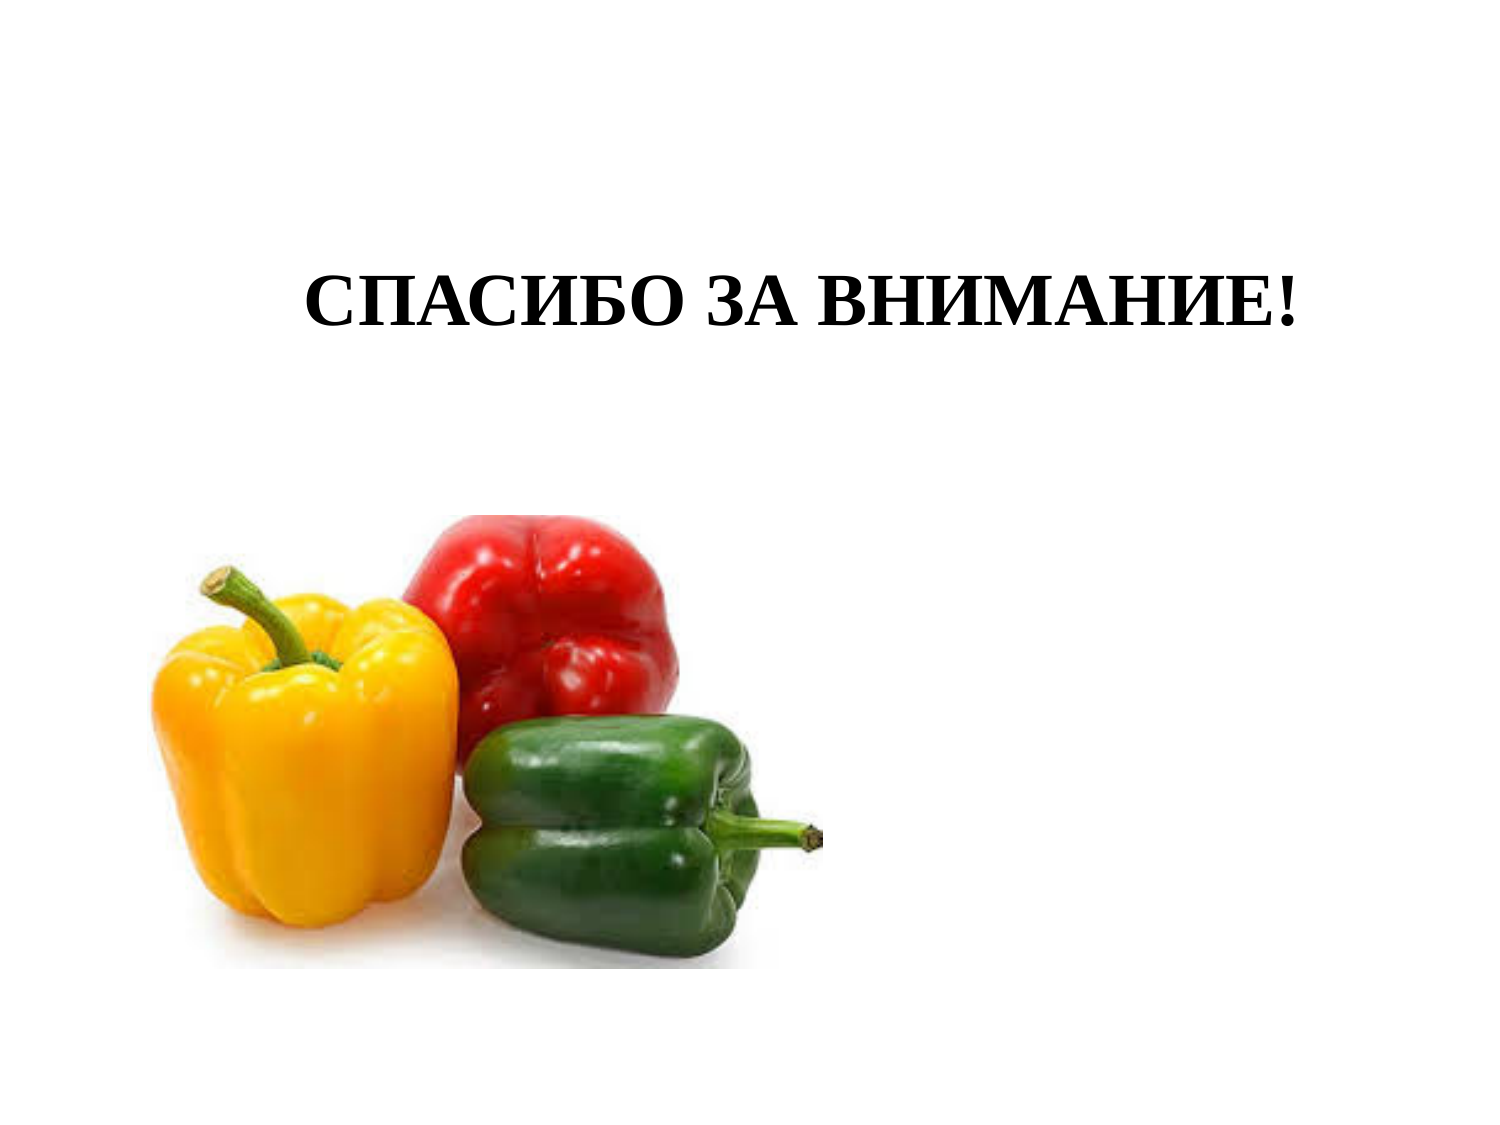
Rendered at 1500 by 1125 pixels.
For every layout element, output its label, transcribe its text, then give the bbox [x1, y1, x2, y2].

picture [147, 515, 823, 969]
text_box СПАСИБО ЗА ВНИМАНИЕ! [289, 243, 1459, 349]
